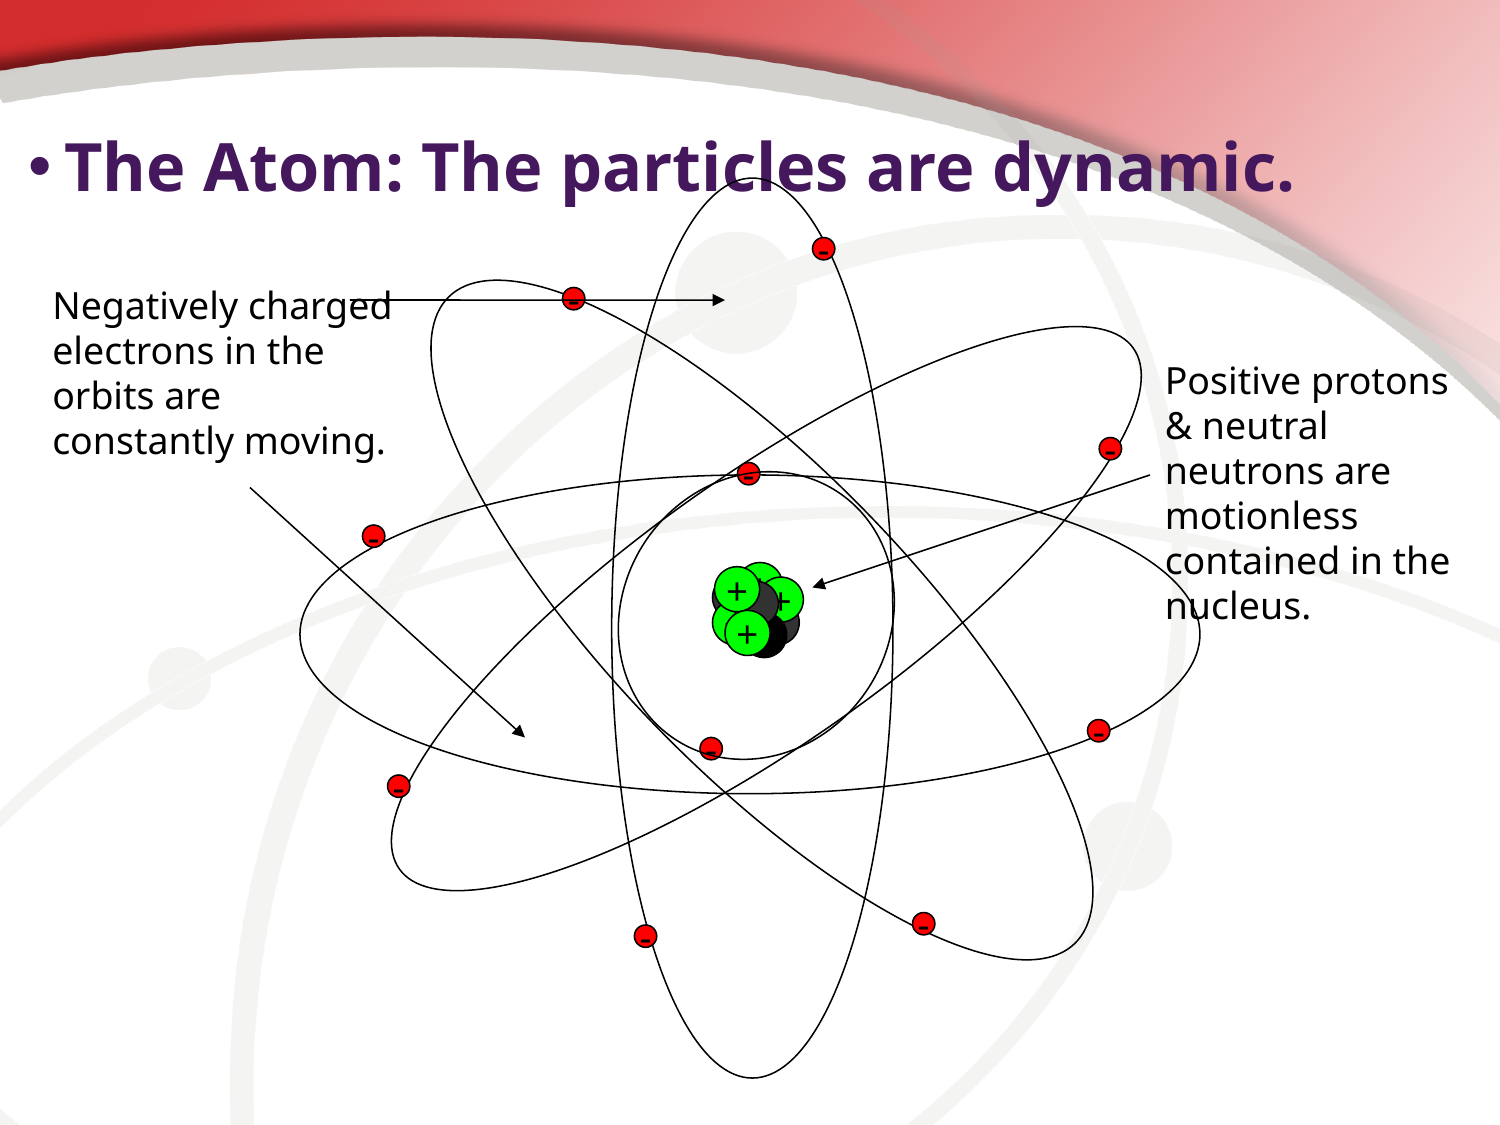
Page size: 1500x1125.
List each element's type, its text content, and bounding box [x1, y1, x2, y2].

text_box [628, 794, 865, 1079]
text_box Positive protons & neutral neutrons are motionless contained in the nucleus. [1149, 349, 1500, 635]
text_box [725, 623, 1093, 960]
text_box [391, 521, 795, 891]
text_box [812, 474, 1151, 590]
text_box - [737, 462, 760, 475]
text_box - [812, 237, 835, 260]
title The Atom: The particles are dynamic. [13, 112, 1365, 218]
picture [0, 0, 1500, 1125]
text_box [446, 280, 563, 299]
text_box [430, 301, 786, 608]
text_box [299, 569, 472, 747]
text_box - [362, 525, 385, 548]
text_box - [912, 912, 935, 935]
text_box - [387, 774, 410, 798]
text_box [349, 293, 725, 307]
text_box [964, 520, 1200, 754]
picture [585, 301, 655, 333]
text_box - [562, 301, 585, 310]
text_box [646, 178, 872, 436]
text_box - [700, 753, 718, 760]
picture [1066, 476, 1149, 559]
text_box [746, 326, 1142, 561]
text_box Negatively charged electrons in the orbits are constantly moving. [37, 274, 413, 470]
text_box - [1099, 437, 1122, 460]
text_box - [1087, 719, 1110, 742]
text_box - [562, 287, 585, 299]
text_box [340, 505, 554, 690]
text_box [249, 487, 526, 738]
text_box [850, 498, 1083, 713]
text_box - [634, 924, 657, 948]
text_box [618, 471, 895, 760]
text_box [714, 465, 740, 483]
